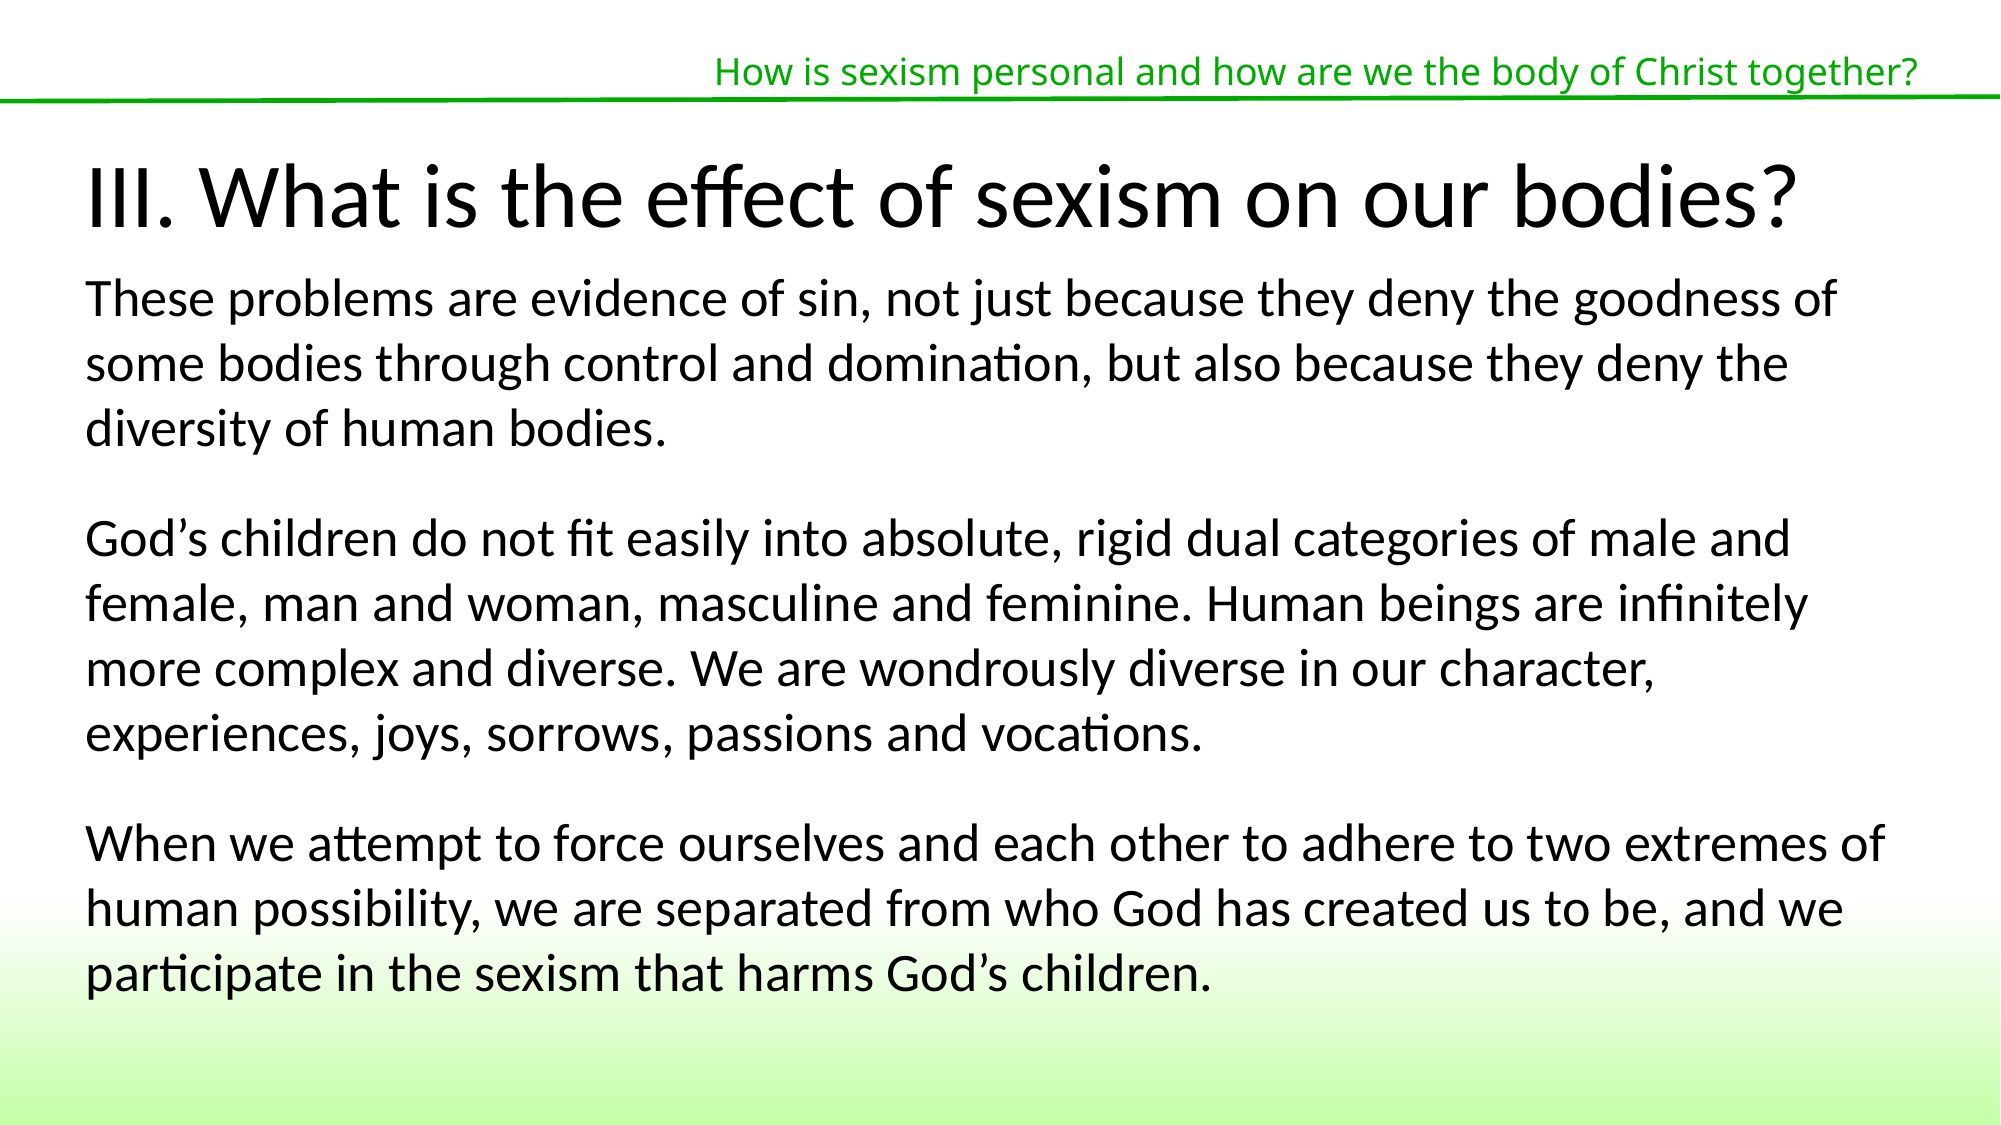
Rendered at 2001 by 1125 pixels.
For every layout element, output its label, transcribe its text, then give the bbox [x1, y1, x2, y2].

text_box III. What is the effect of sexism on our bodies? [71, 128, 1929, 254]
text_box These problems are evidence of sin, not just because they deny the goodness of some bodies through control and domination, but also because they deny the diversity of human bodies. God’s children do not fit easily into absolute, rigid dual categories of male and female, man and woman, masculine and feminine. Human beings are infinitely more complex and diverse. We are wondrously diverse in our character, experiences, joys, sorrows, passions and vocations. When we attempt to force ourselves and each other to adhere to two extremes of human possibility, we are separated from who God has created us to be, and we participate in the sexism that harms God’s children. [71, 255, 1929, 1010]
text_box How is sexism personal and how are we the body of Christ together? [699, 40, 2000, 96]
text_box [0, 96, 2000, 102]
